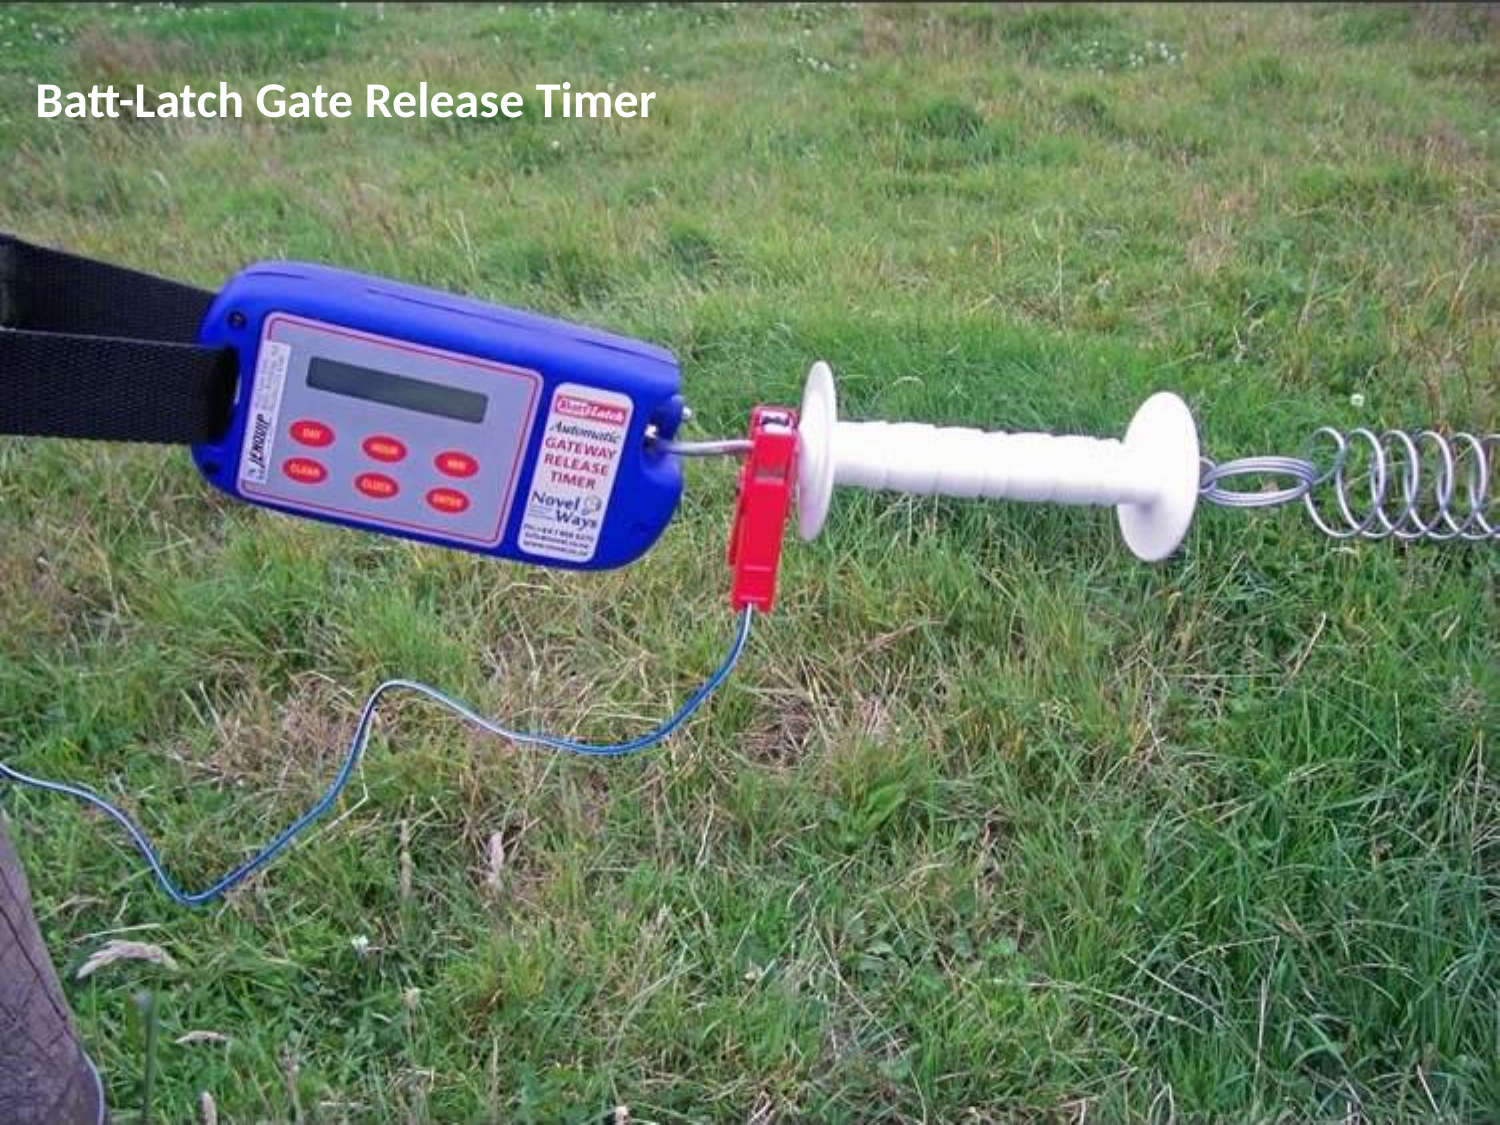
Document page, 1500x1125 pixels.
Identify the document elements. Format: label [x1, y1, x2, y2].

list [0, 0, 1500, 1125]
